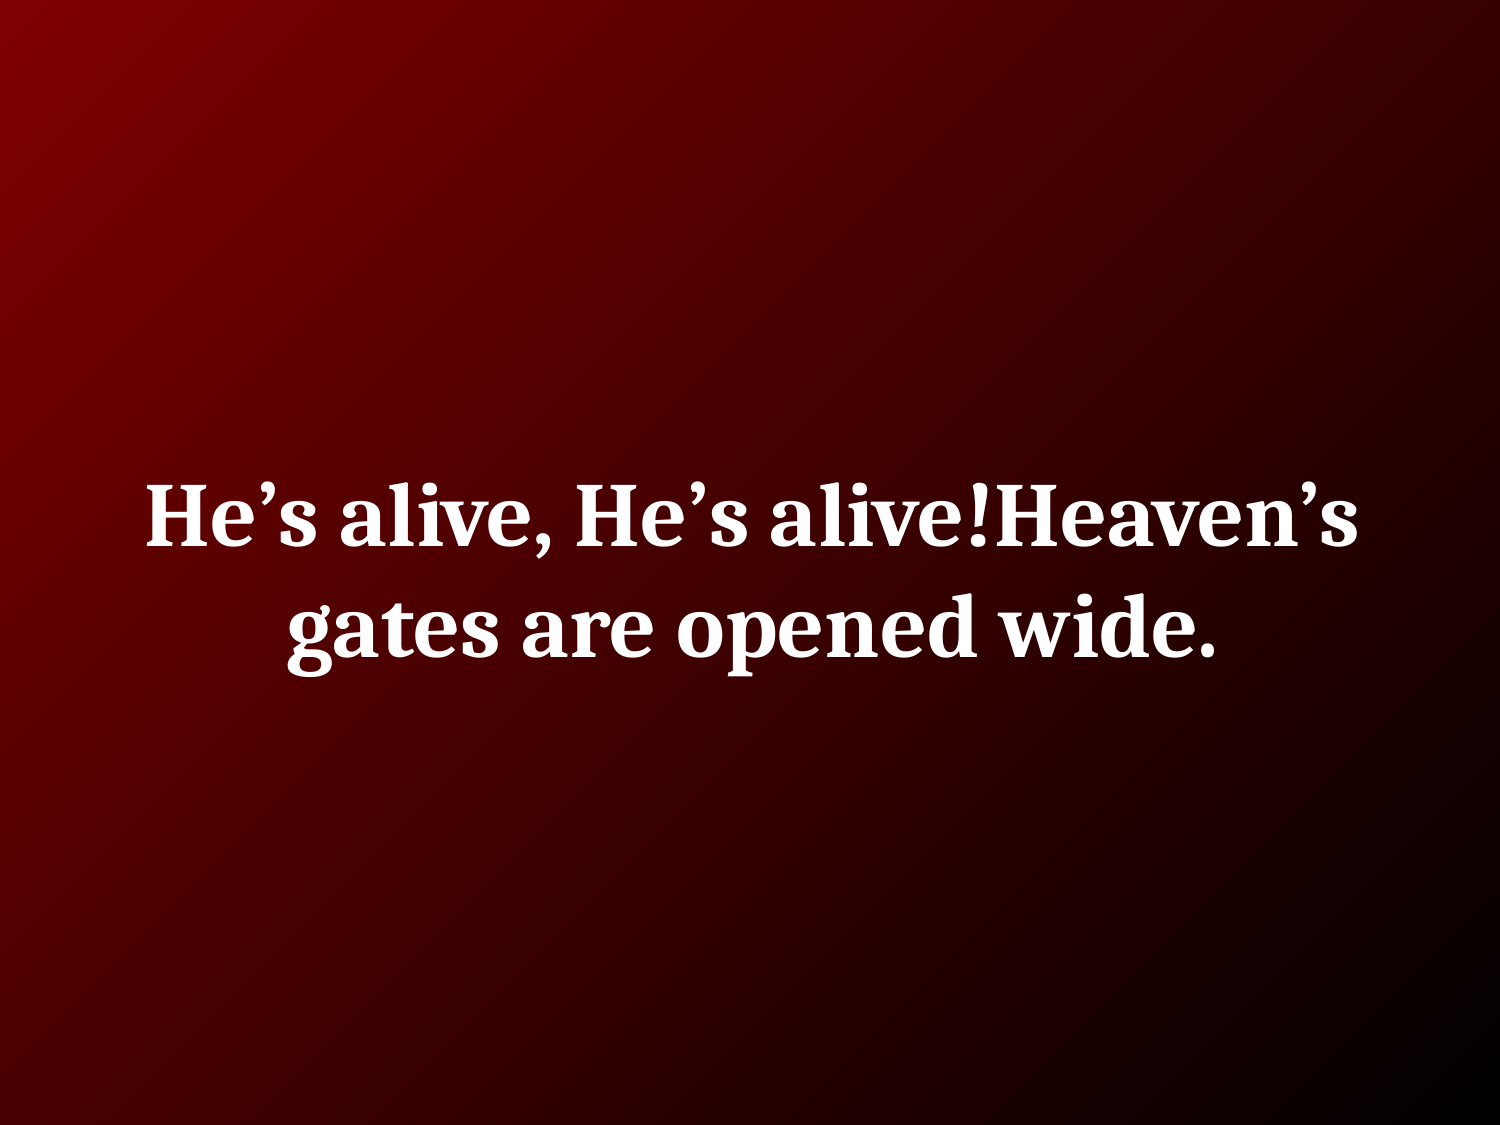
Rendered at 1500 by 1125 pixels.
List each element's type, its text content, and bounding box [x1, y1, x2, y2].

title He’s alive, He’s alive! Heaven’s gates are opened wide. [30, 42, 1476, 1088]
